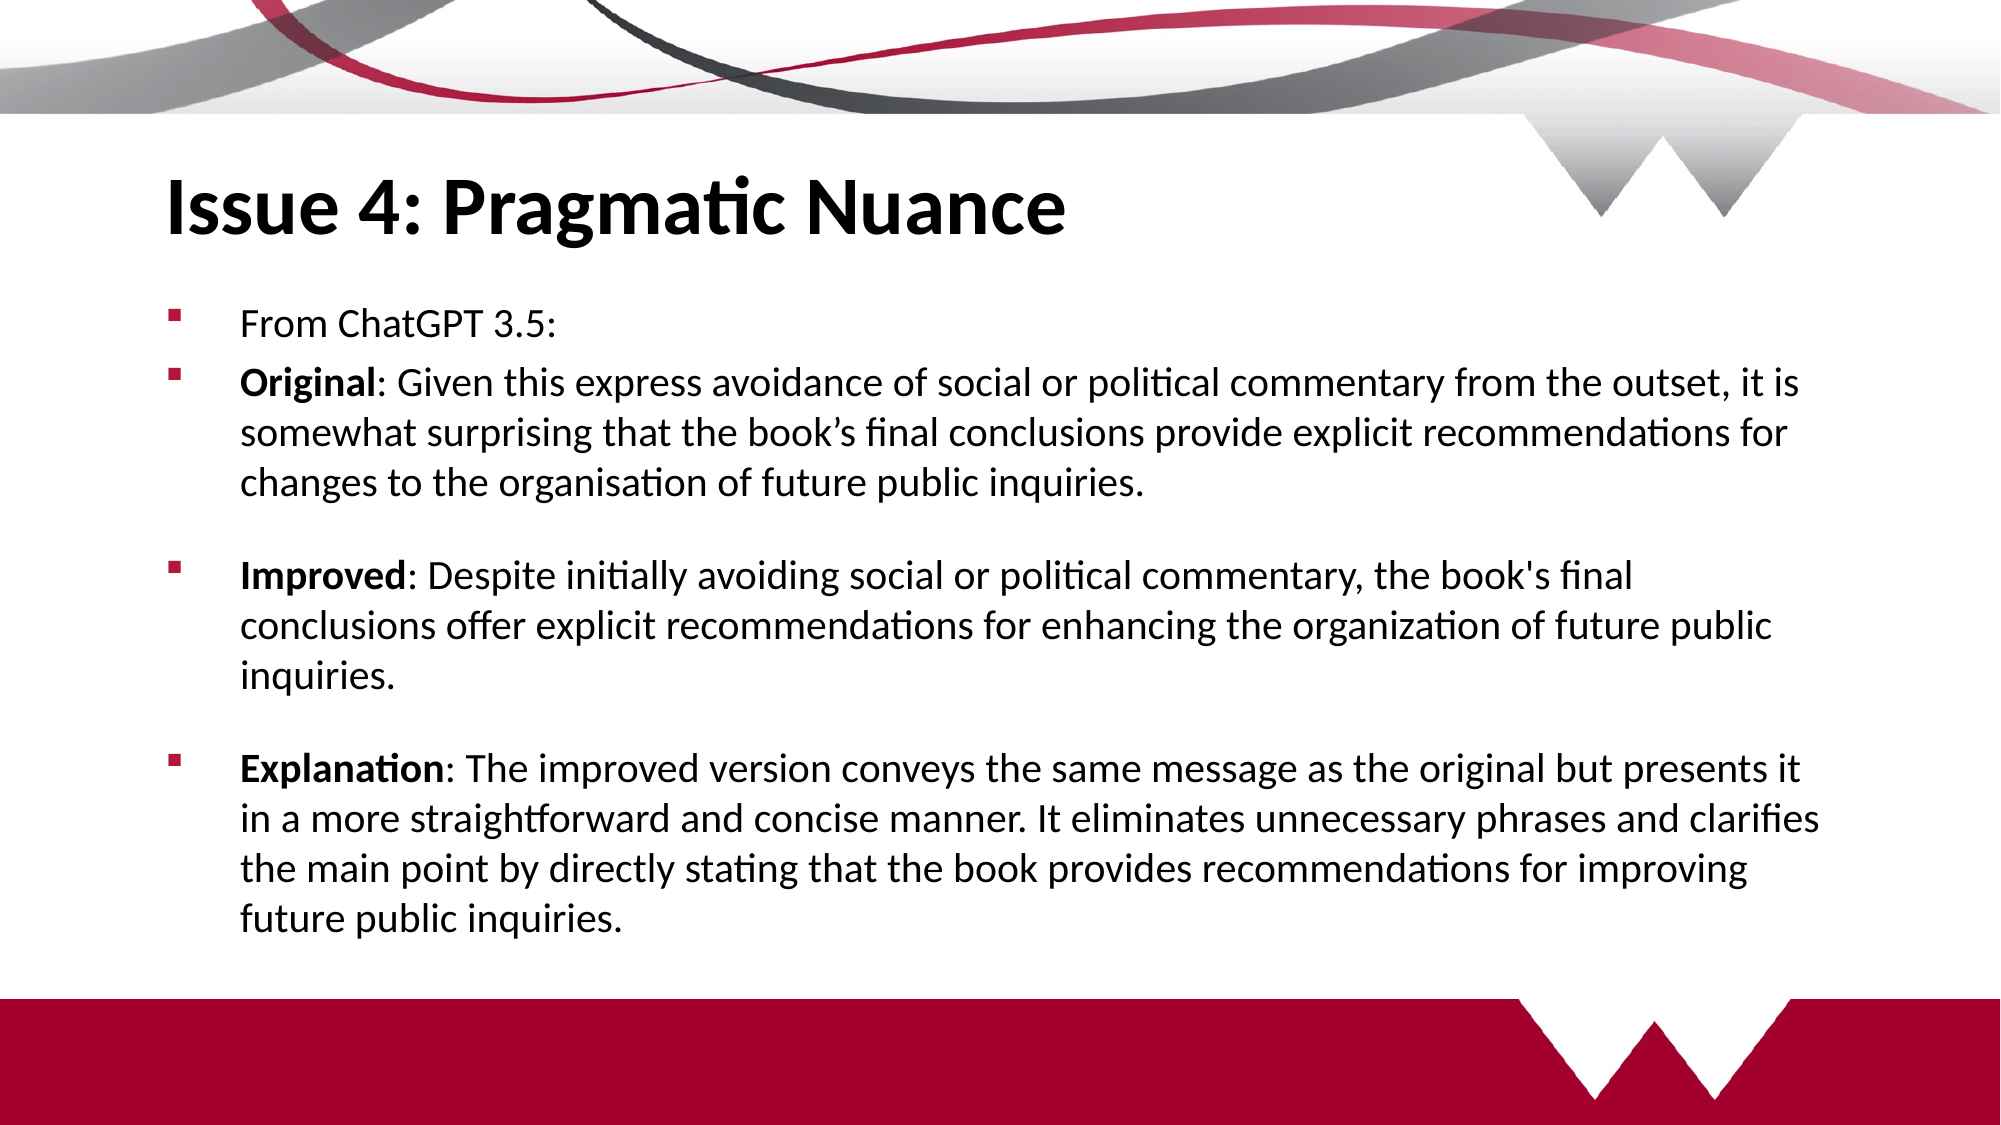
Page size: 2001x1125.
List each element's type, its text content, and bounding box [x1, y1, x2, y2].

list From ChatGPT 3.5: Original: Given this express avoidance of social or political commentary from the outset, it is somewhat surprising that the book’s final conclusions provide explicit recommendations for changes to the organisation of future public inquiries. Improved: Despite initially avoiding social or political commentary, the book's final conclusions offer explicit recommendations for enhancing the organization of future public inquiries. Explanation: The improved version conveys the same message as the original but presents it in a more straightforward and concise manner. It eliminates unnecessary phrases and clarifies the main point by directly stating that the book provides recommendations for improving future public inquiries. [150, 288, 1850, 964]
title Issue 4: Pragmatic Nuance [150, 113, 1520, 288]
picture [0, 0, 2001, 398]
picture [0, 999, 2001, 1125]
